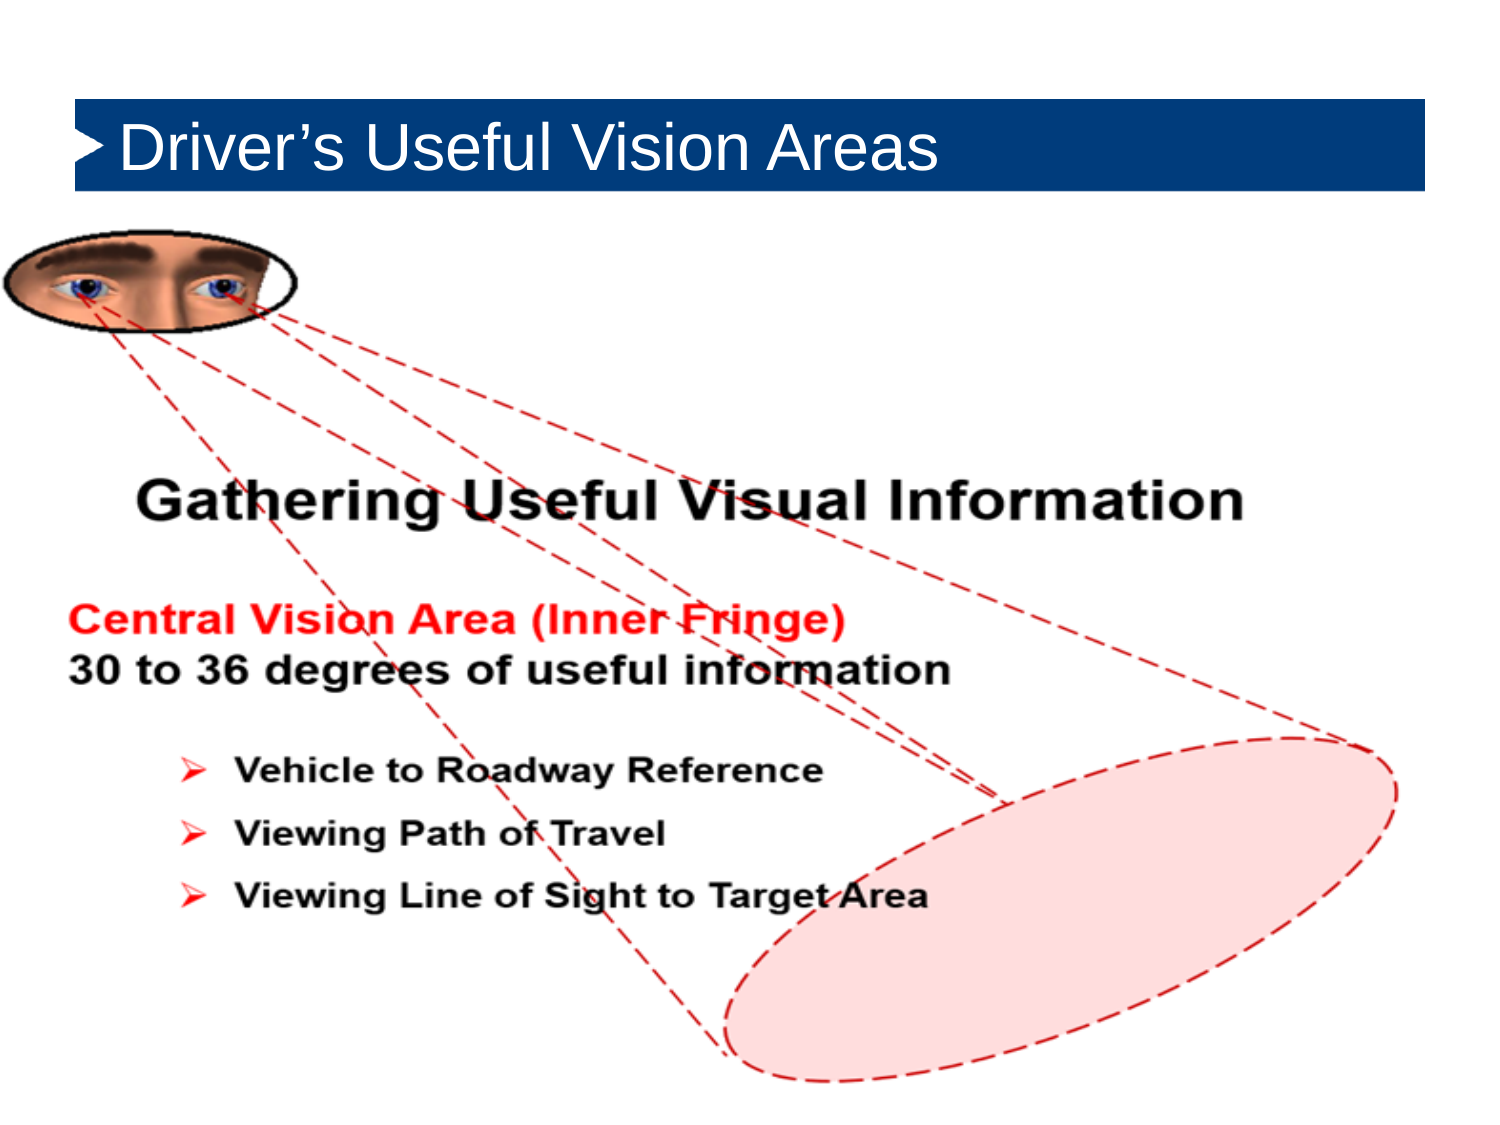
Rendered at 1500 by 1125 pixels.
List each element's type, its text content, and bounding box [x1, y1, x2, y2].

title Driver’s Useful Vision Areas [75, 50, 1425, 198]
picture [0, 199, 1488, 1125]
